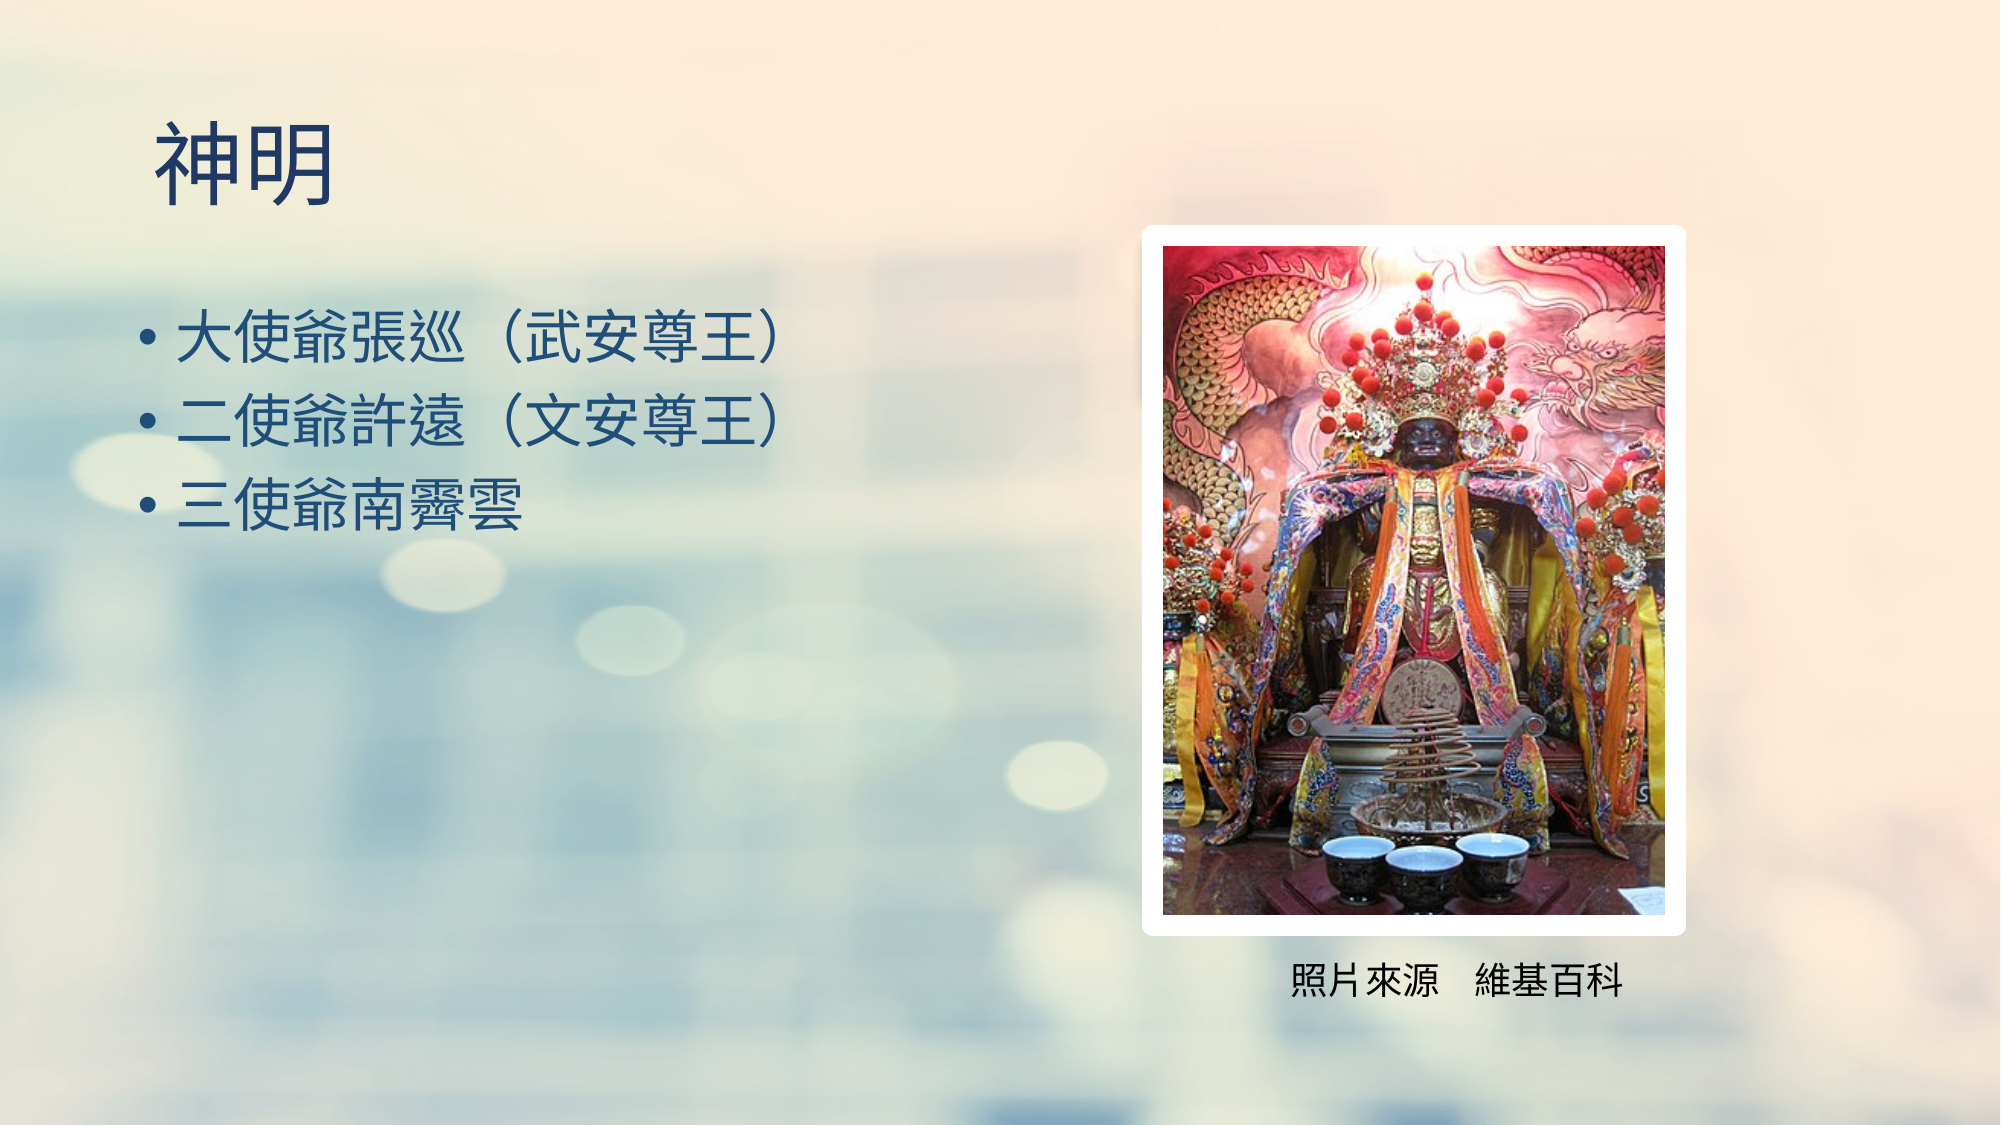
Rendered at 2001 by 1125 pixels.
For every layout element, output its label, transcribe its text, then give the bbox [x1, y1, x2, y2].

list 大使爺張巡（武安尊王） 二使爺許遠（文安尊王） 三使爺南霽雲 [122, 300, 1848, 1015]
title 神明 [137, 59, 1863, 278]
picture [1162, 245, 1666, 916]
text_box 照片來源 維基百科 [1275, 949, 2000, 1099]
